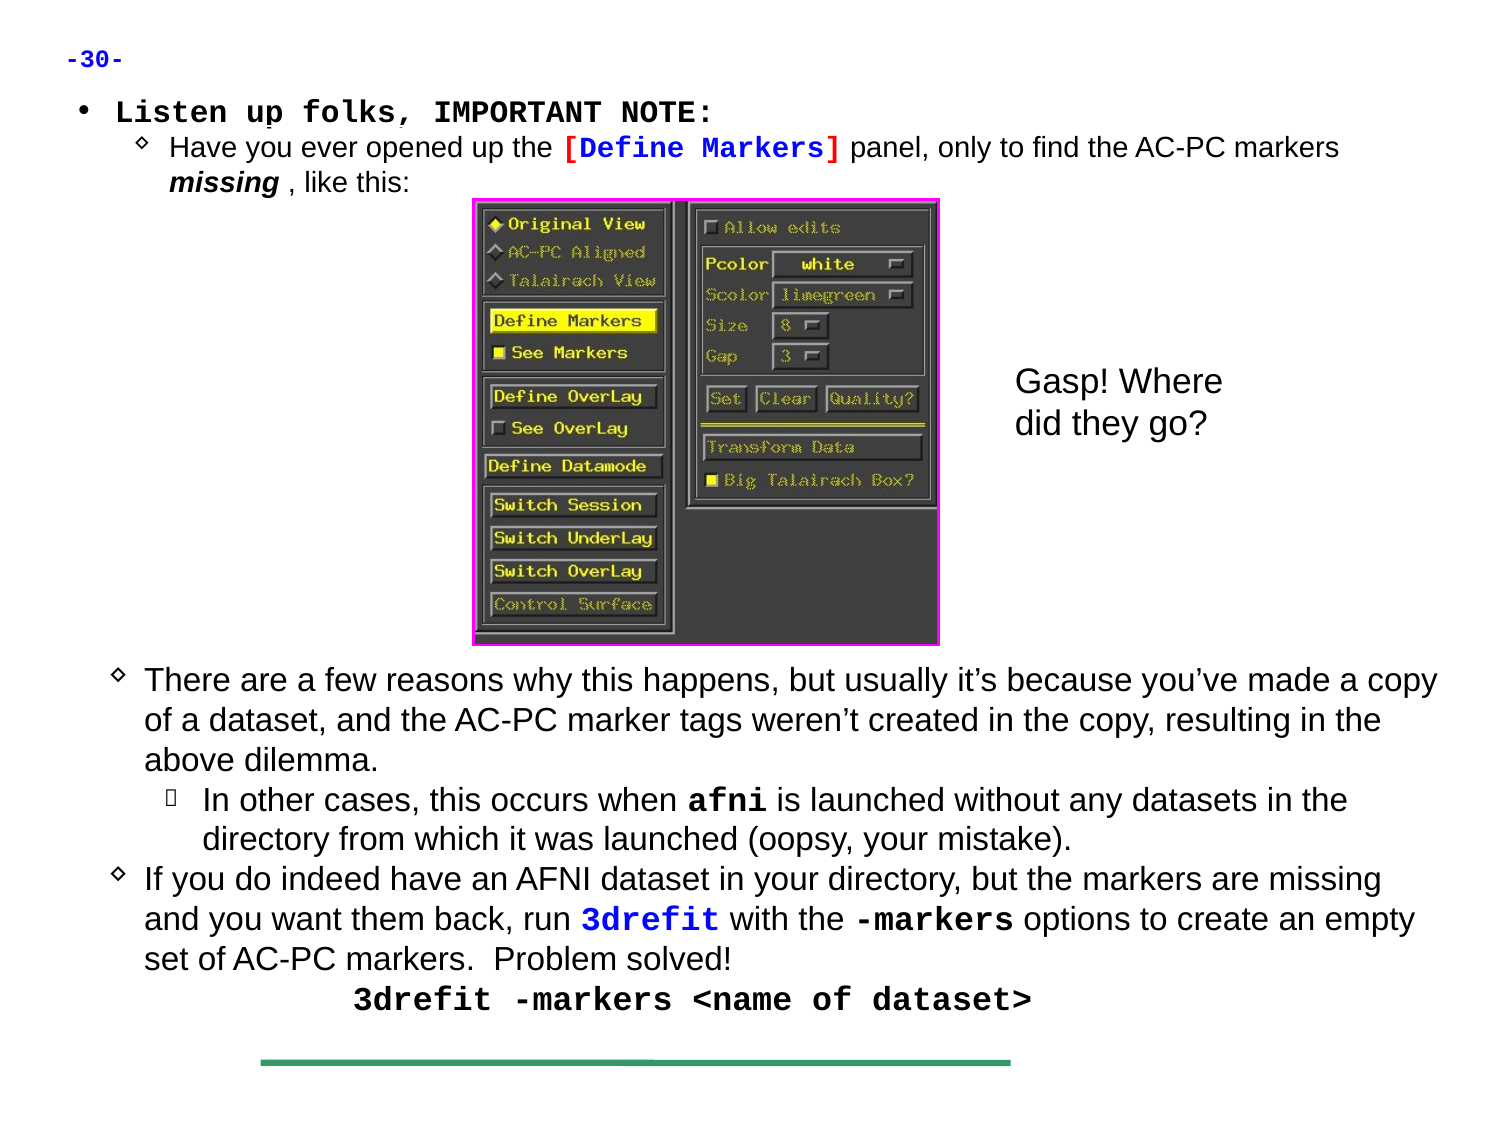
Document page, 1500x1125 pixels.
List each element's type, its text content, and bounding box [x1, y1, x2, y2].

text_box Listen up folks, IMPORTANT NOTE: Have you ever opened up the [Define Markers] panel, only to find the AC-PC markers missing , like this: [62, 83, 1375, 246]
text_box Gasp! Where did they go? [999, 350, 1275, 451]
picture [474, 200, 938, 644]
text_box There are a few reasons why this happens, but usually it’s because you’ve made a copy of a dataset, and the AC-PC marker tags weren’t created in the copy, resulting in the above dilemma. In other cases, this occurs when afni is launched without any datasets in the directory from which it was launched (oopsy, your mistake). If you do indeed have an AFNI dataset in your directory, but the markers are missing and you want them back, run 3drefit with the -markers options to create an empty set of AC-PC markers. Problem solved! 3drefit -markers <name of dataset> [37, 650, 1463, 813]
